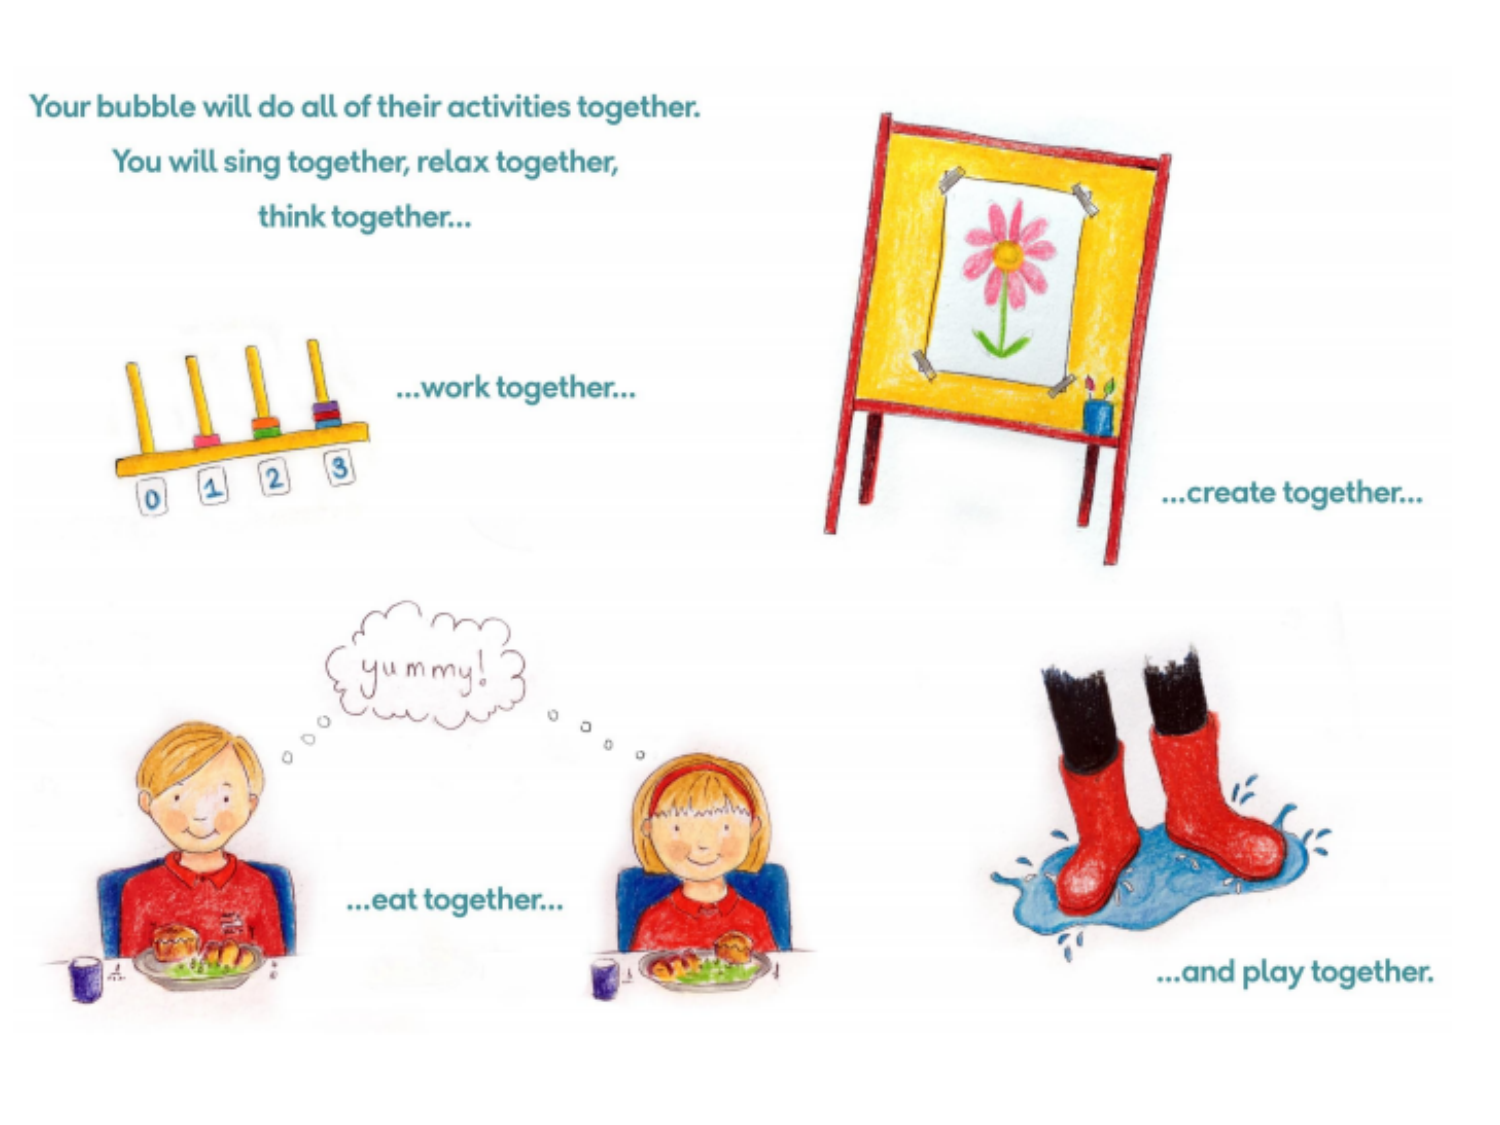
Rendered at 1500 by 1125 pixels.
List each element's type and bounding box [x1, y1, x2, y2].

picture [13, 66, 1452, 1036]
